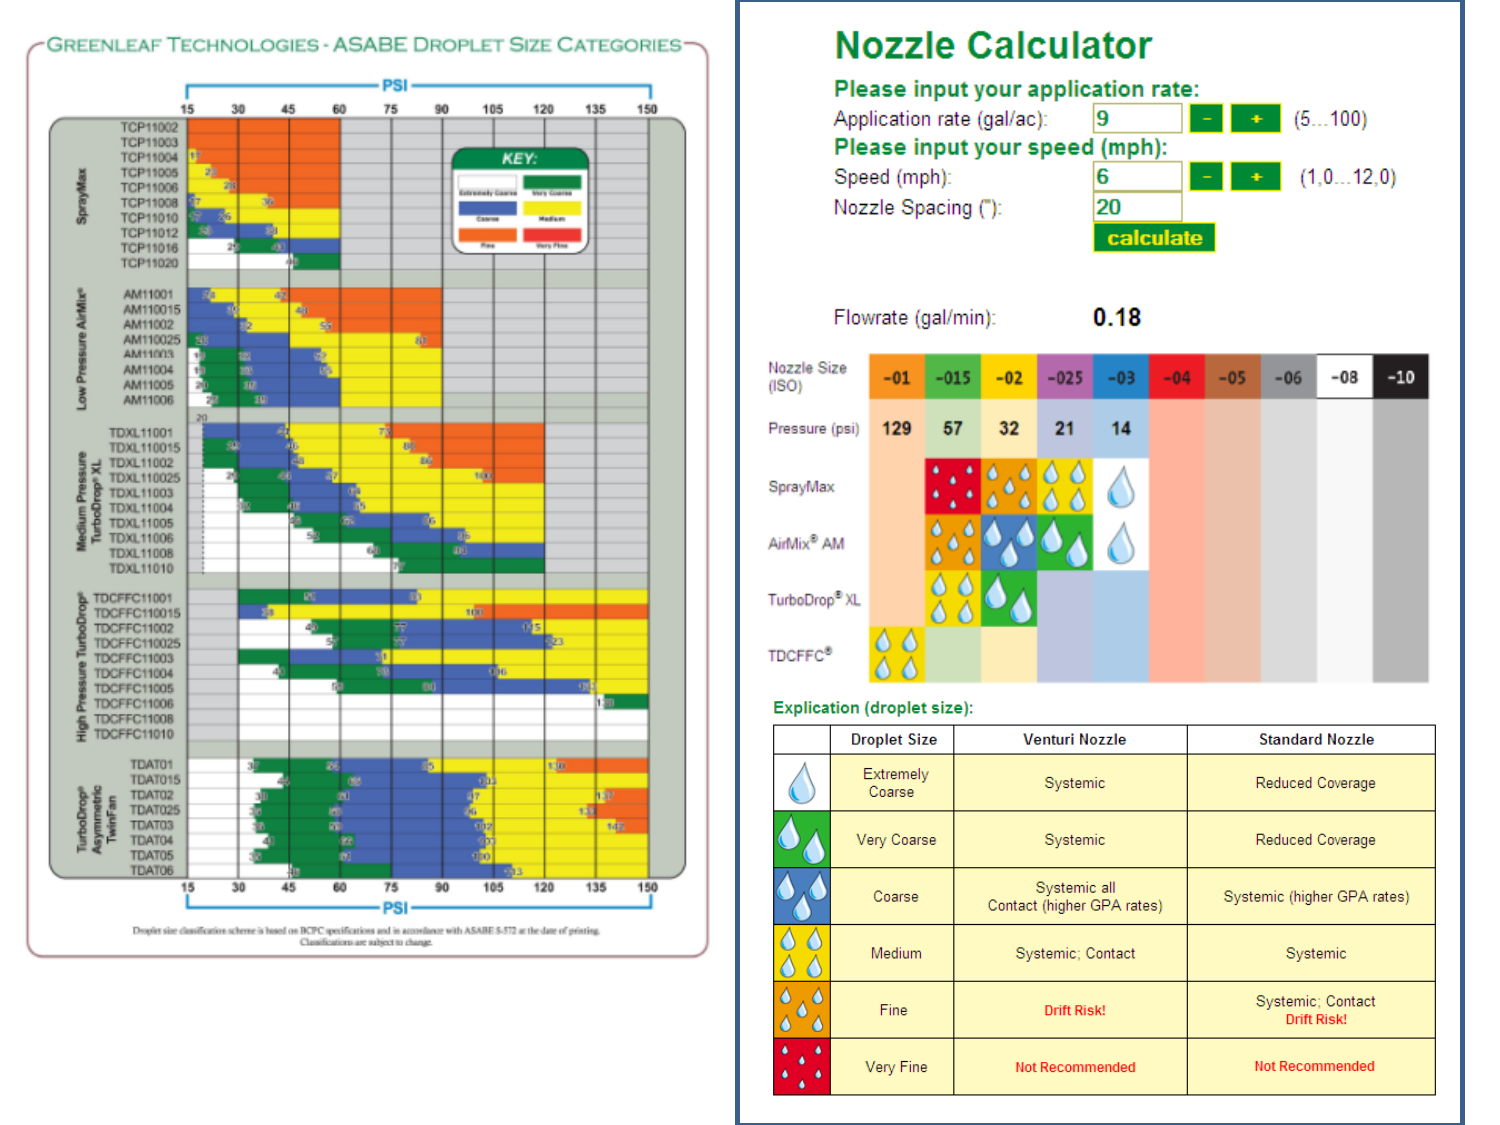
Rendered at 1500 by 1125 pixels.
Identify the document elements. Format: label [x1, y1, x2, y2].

picture [762, 699, 1447, 1101]
picture [24, 21, 713, 963]
picture [762, 13, 1438, 693]
text_box [735, 0, 1465, 1125]
